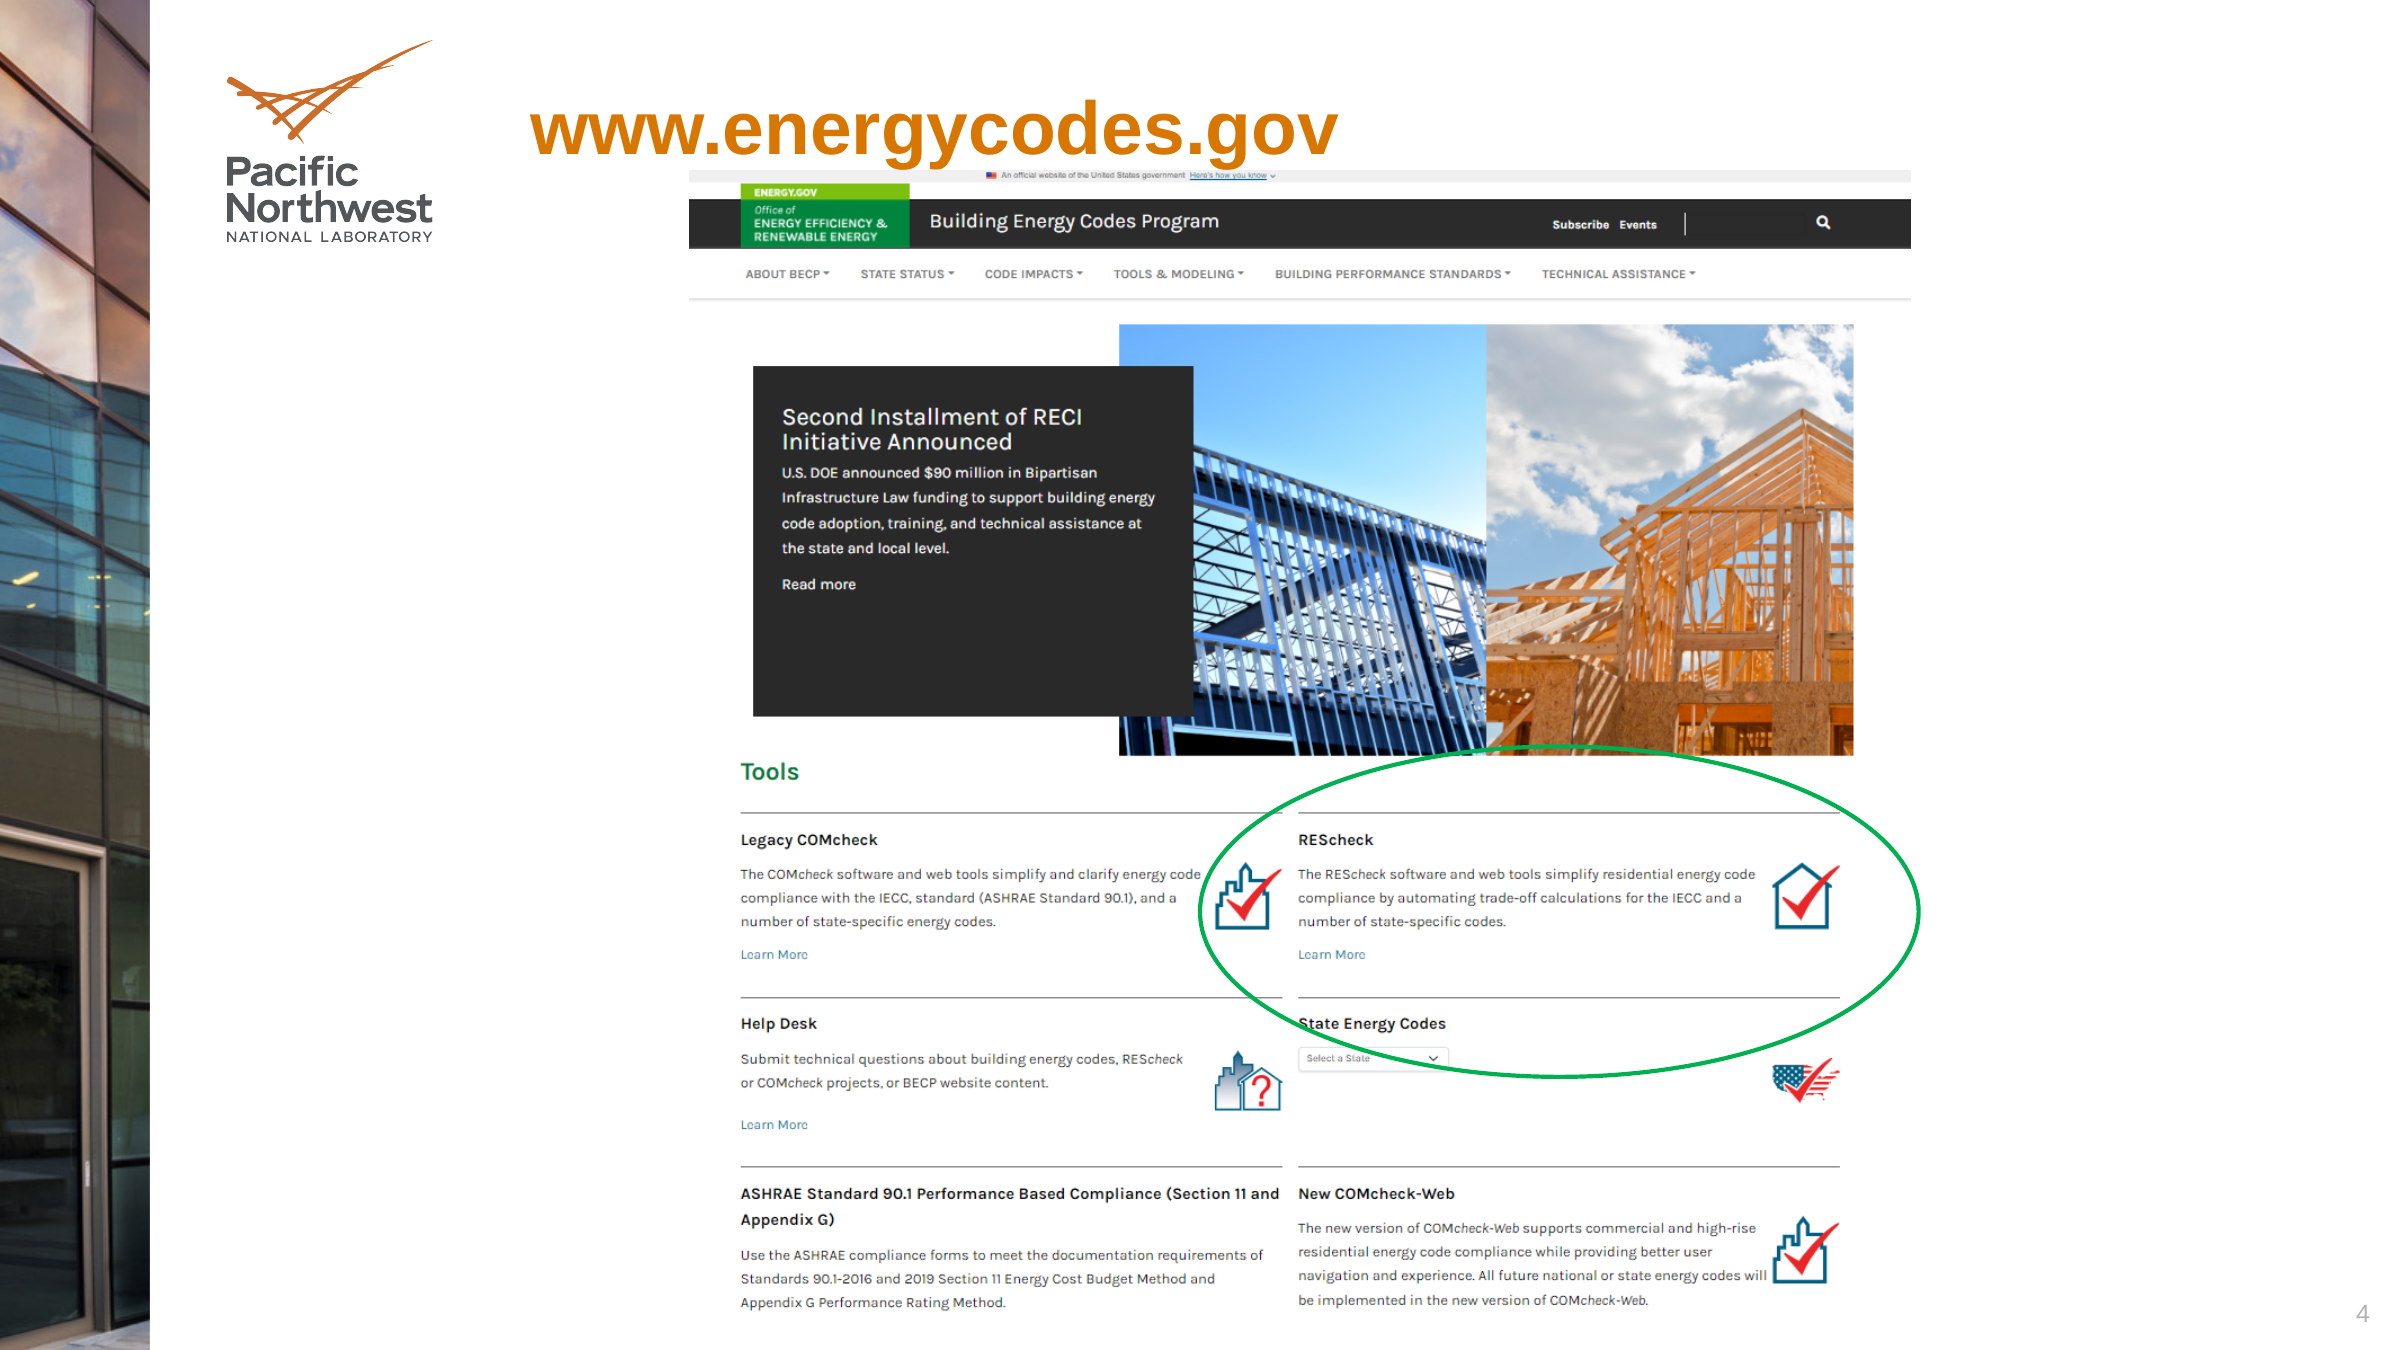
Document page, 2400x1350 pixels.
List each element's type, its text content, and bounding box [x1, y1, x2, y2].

slide_number 4 [2295, 1275, 2370, 1350]
picture [0, 0, 149, 1350]
text_box [1911, 875, 1920, 948]
picture [225, 38, 435, 244]
text_box www.energycodes.gov [529, 79, 1655, 170]
picture [688, 170, 1911, 1323]
